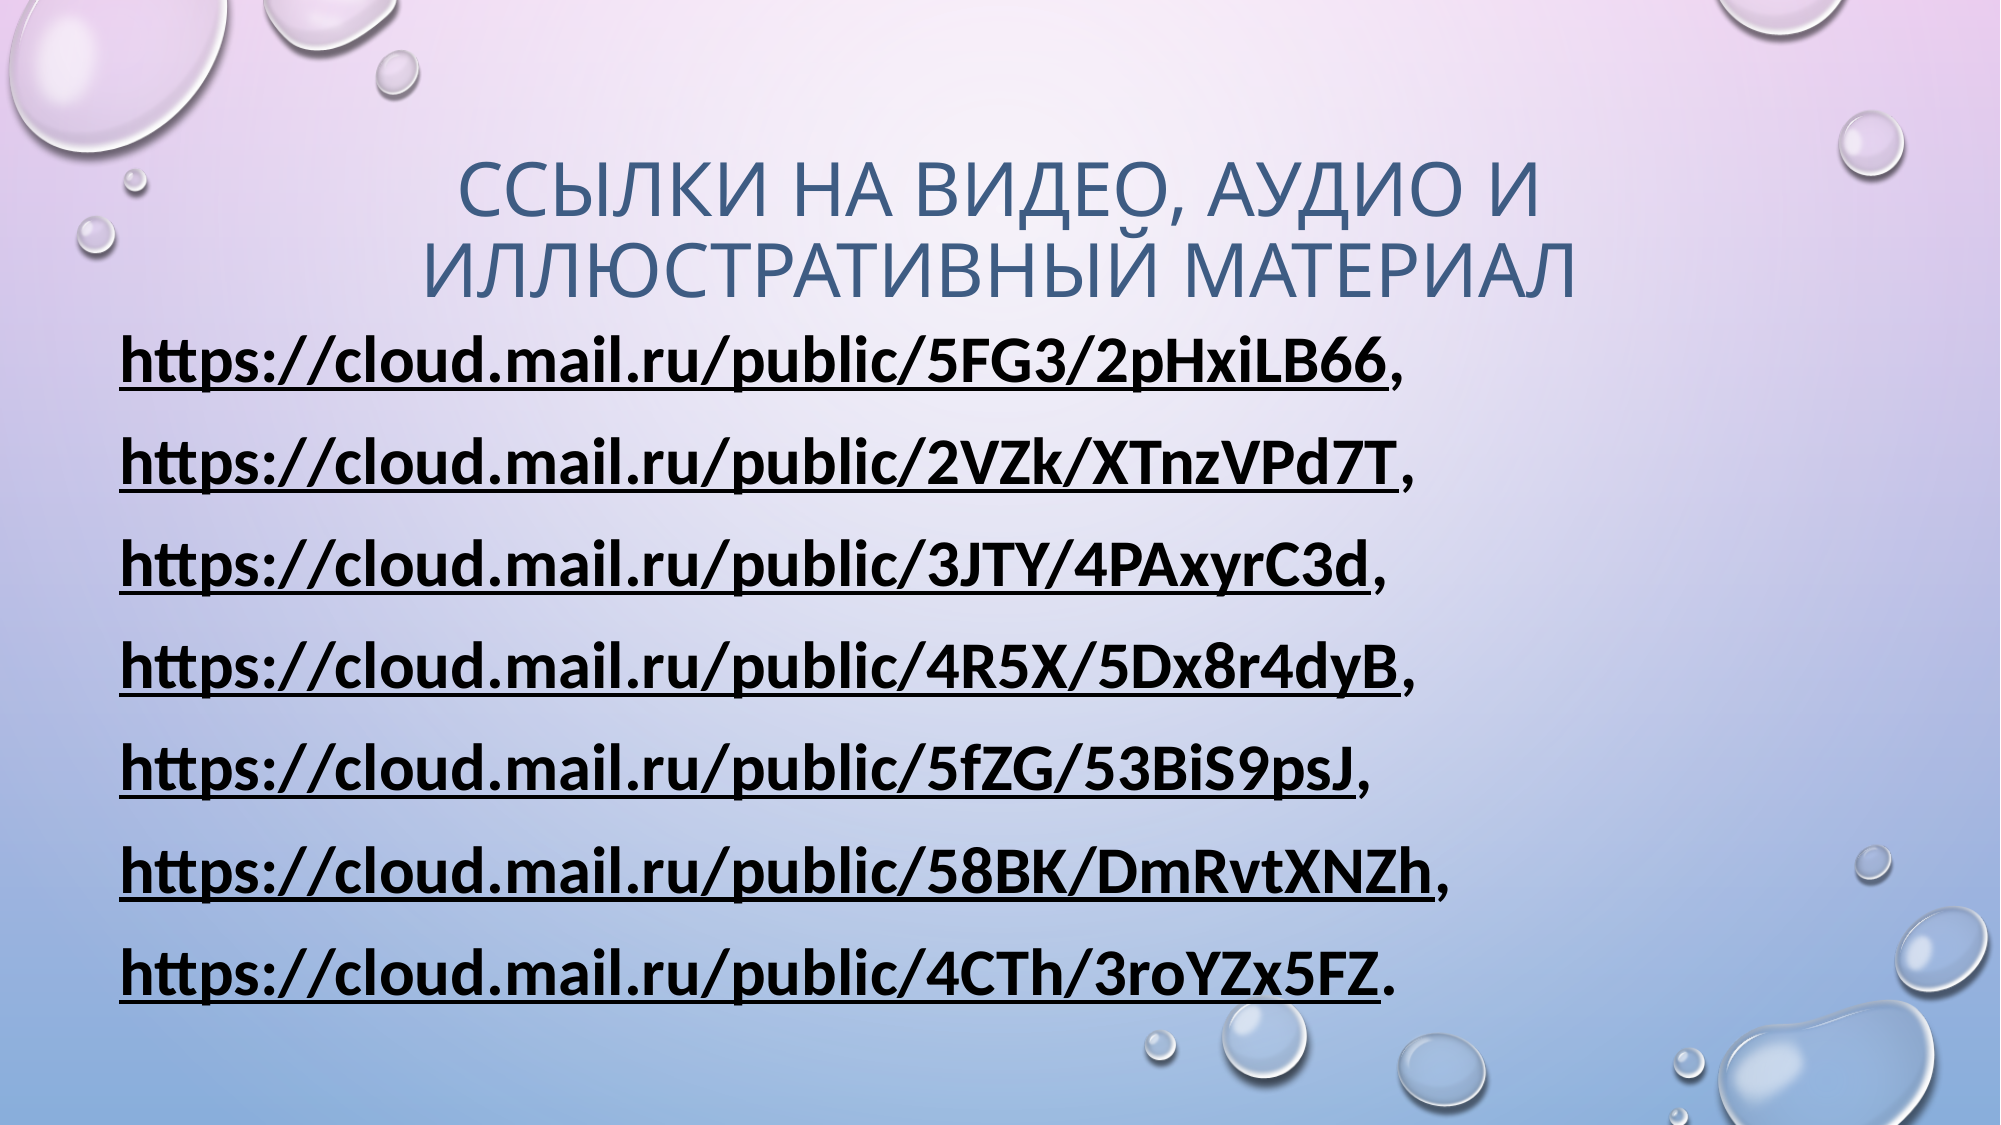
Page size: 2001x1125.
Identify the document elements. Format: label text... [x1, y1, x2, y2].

title Ссылки на видео, аудио и иллюстративный материал [149, 101, 1851, 364]
picture [0, 0, 2000, 1125]
text_box https://cloud.mail.ru/public/5FG3/2pHxiLB66, https://cloud.mail.ru/public/2VZk/XTnzVPd7T, https://cloud.mail.ru/public/3JTY/4PAxyrC3d, https://cloud.mail.ru/public/4R5X/5Dx8r4dyB, https://cloud.mail.ru/public/5fZG/53BiS9psJ, https://cloud.mail.ru/public/58BK/DmRvtXNZh, https://cloud.mail.ru/public/4CTh/3roYZx5FZ. [104, 302, 1830, 1081]
